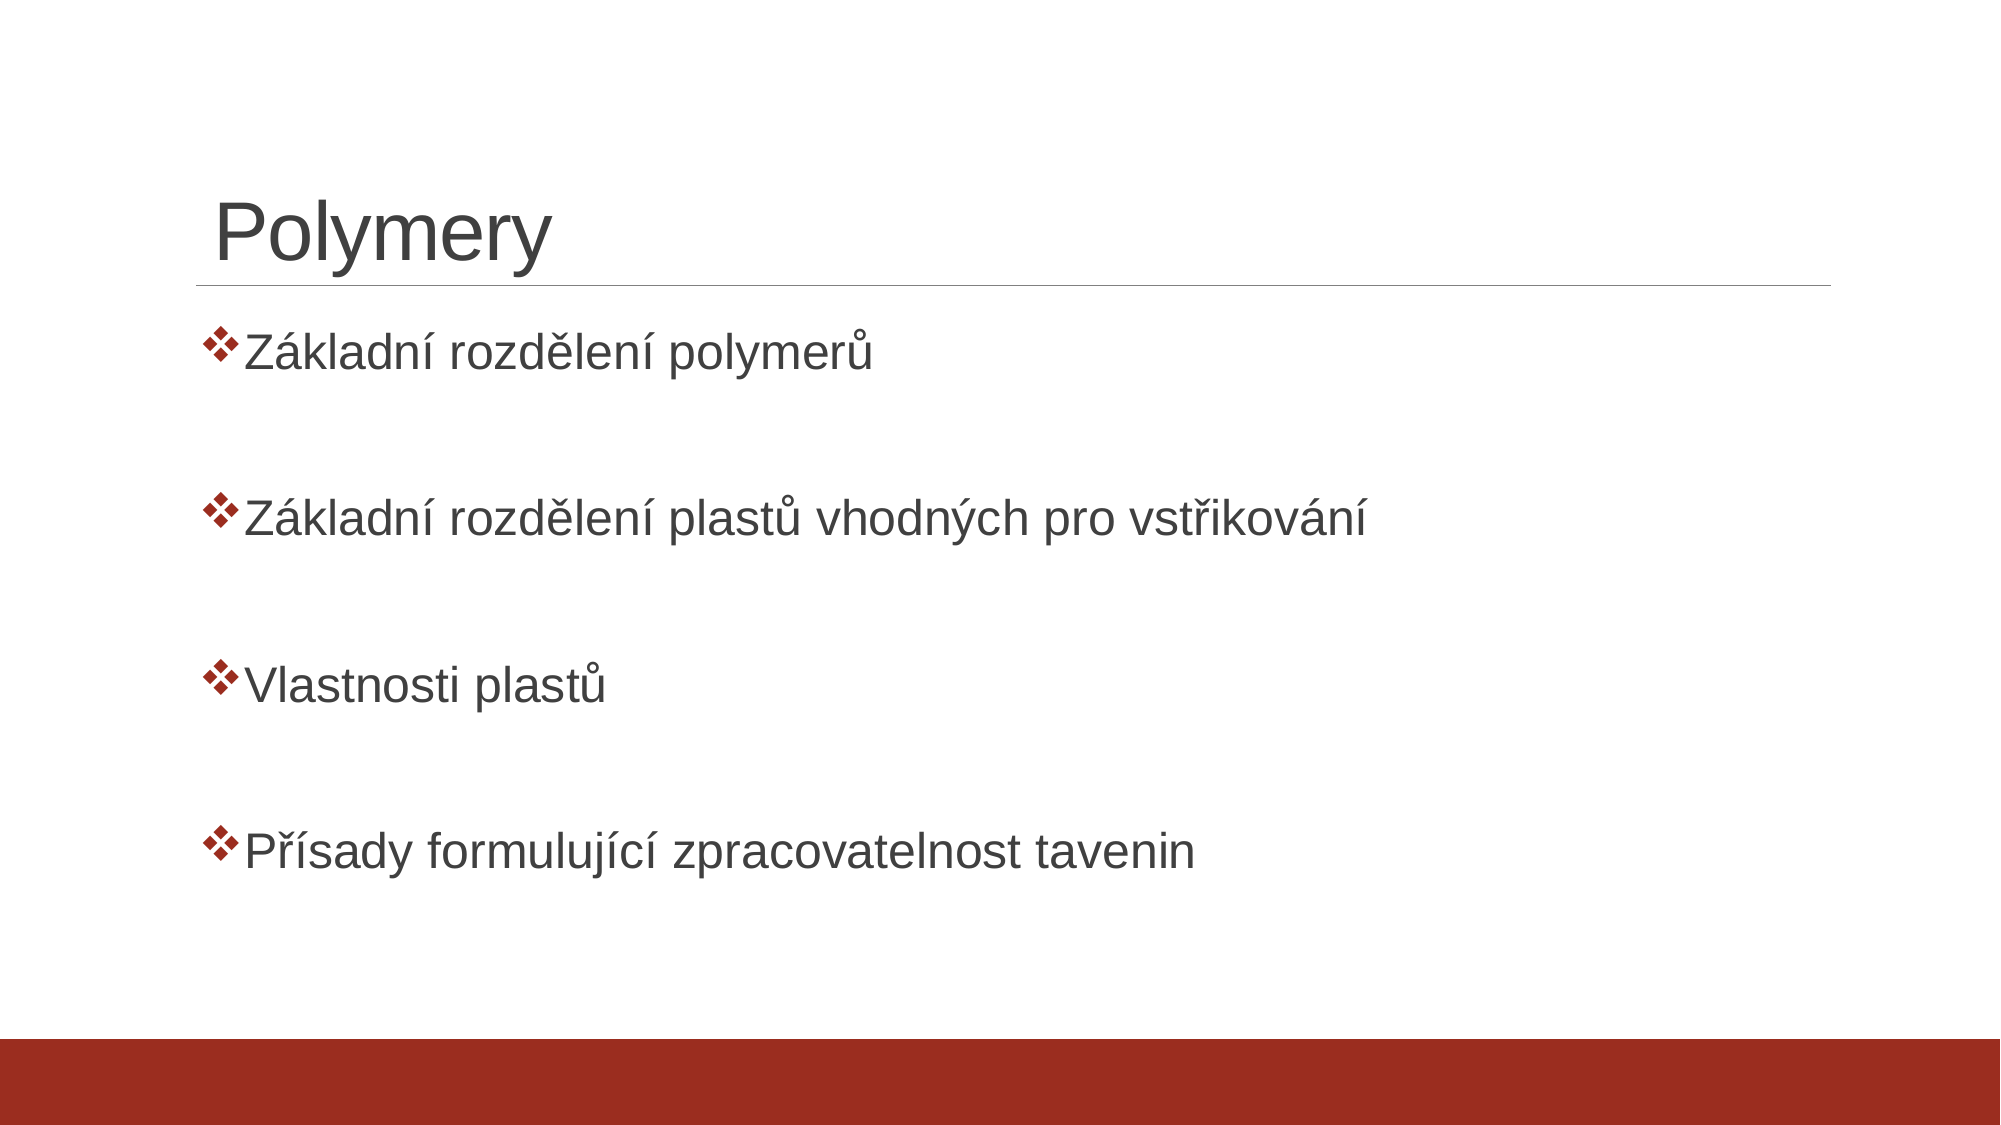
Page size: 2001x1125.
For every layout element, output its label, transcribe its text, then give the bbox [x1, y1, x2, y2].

list Základní rozdělení polymerů Základní rozdělení plastů vhodných pro vstřikování Vlastnosti plastů Přísady formulující zpracovatelnost tavenin [198, 318, 1849, 979]
title Polymery [198, 47, 1849, 285]
